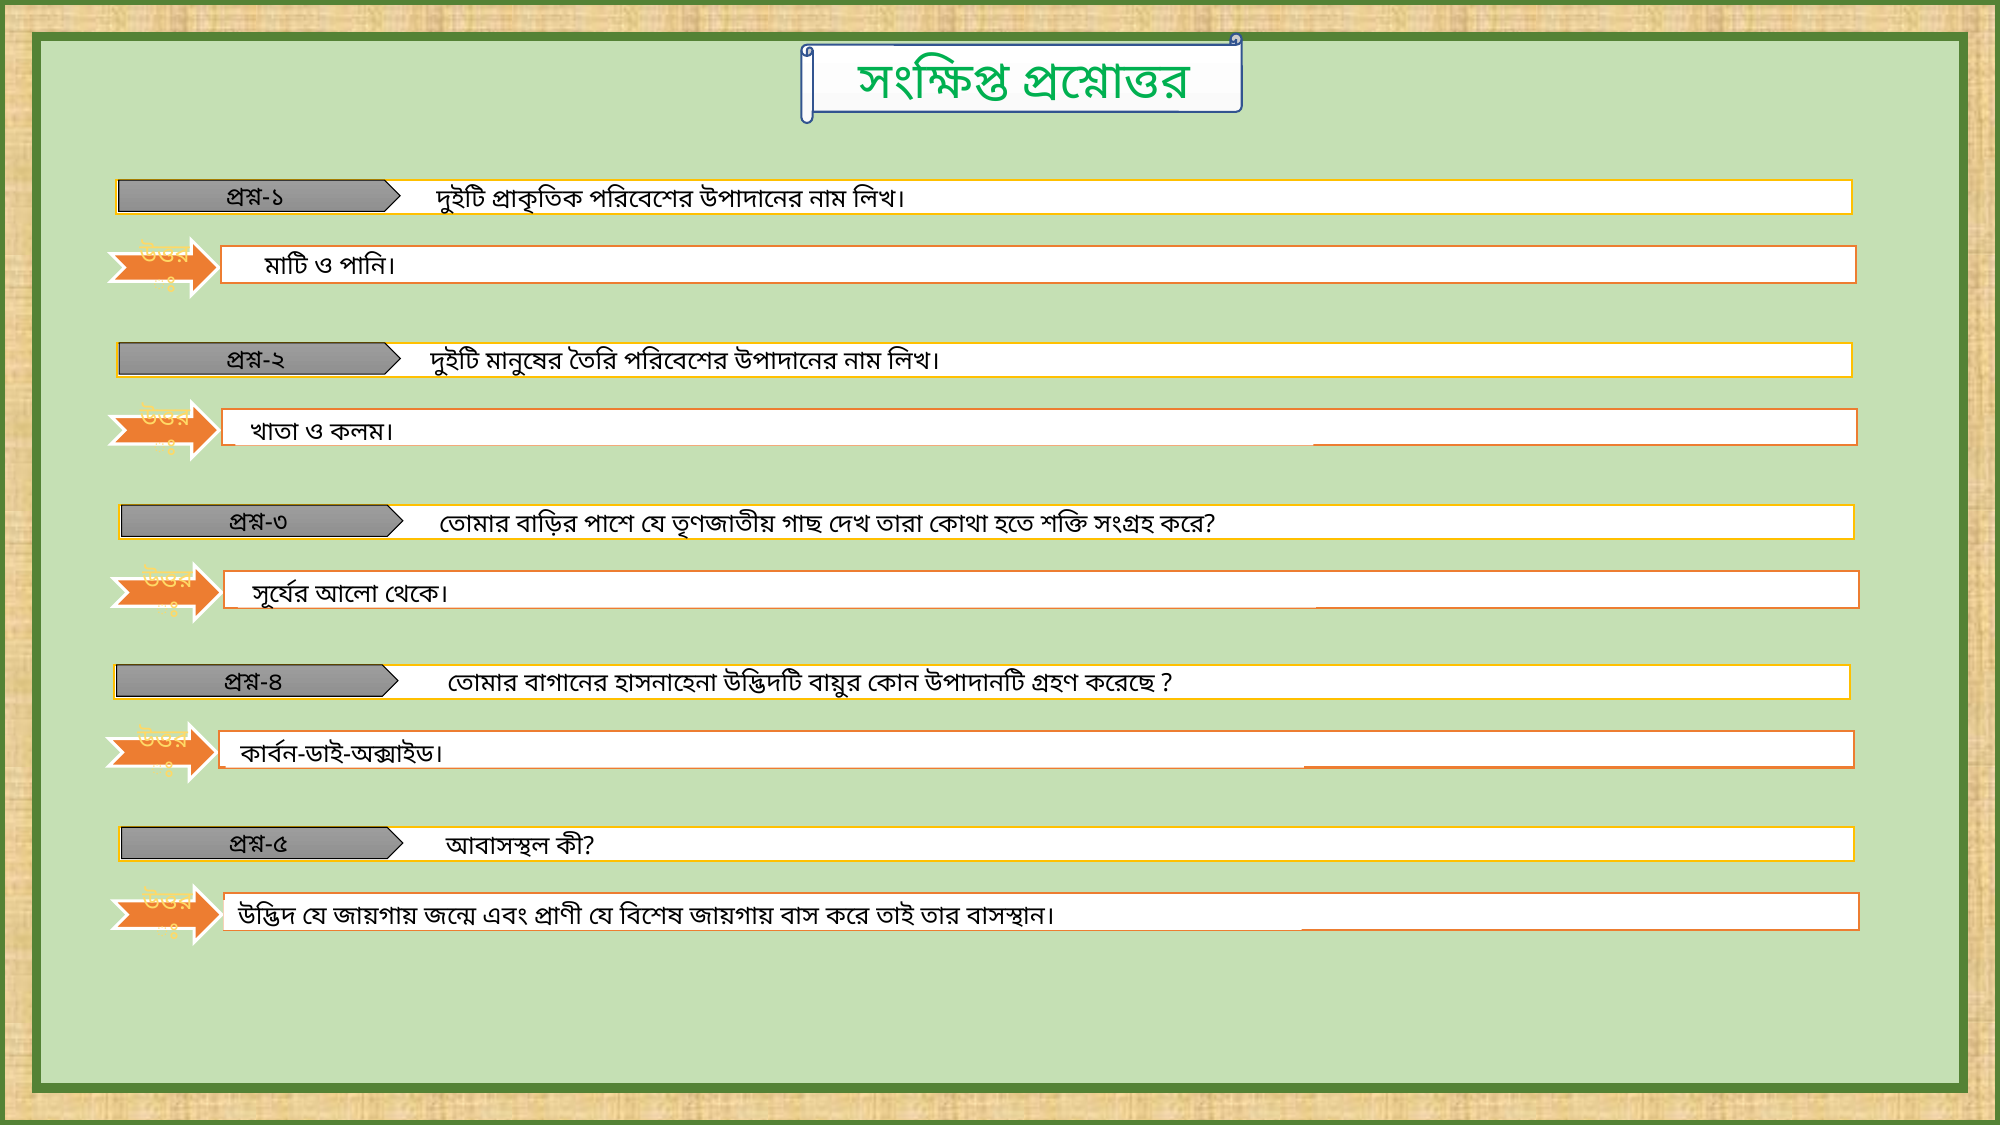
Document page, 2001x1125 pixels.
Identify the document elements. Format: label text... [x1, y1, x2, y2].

slide_number [49, 1075, 190, 1125]
text_box সংক্ষিপ্ত প্রশ্নোত্তর [800, 32, 1243, 125]
footer [1243, 1075, 1977, 1125]
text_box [76, 152, 1946, 962]
text_box [0, 0, 2000, 1125]
